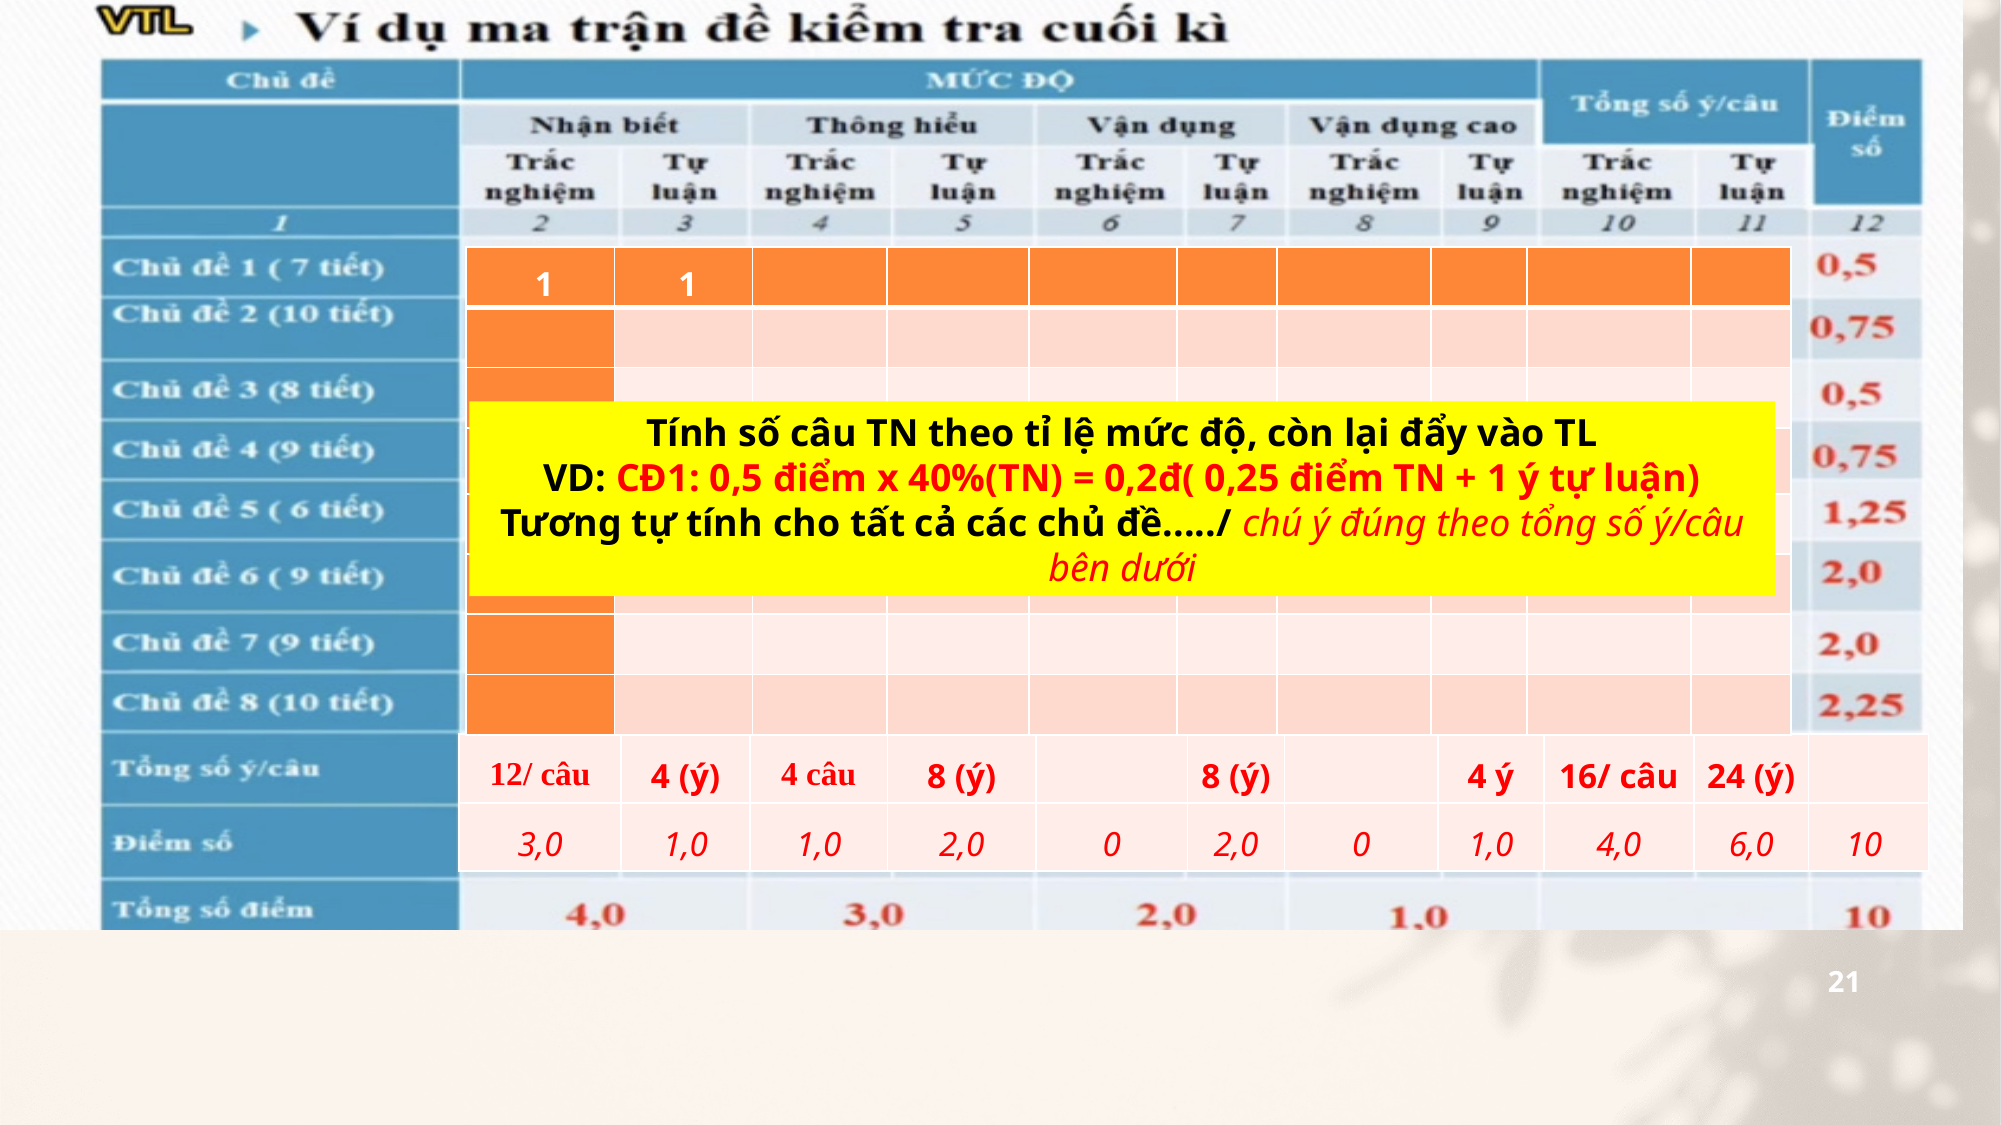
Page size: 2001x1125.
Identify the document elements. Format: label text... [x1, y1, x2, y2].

slide_number 21 [1777, 943, 1912, 1027]
picture [0, 0, 2000, 1125]
